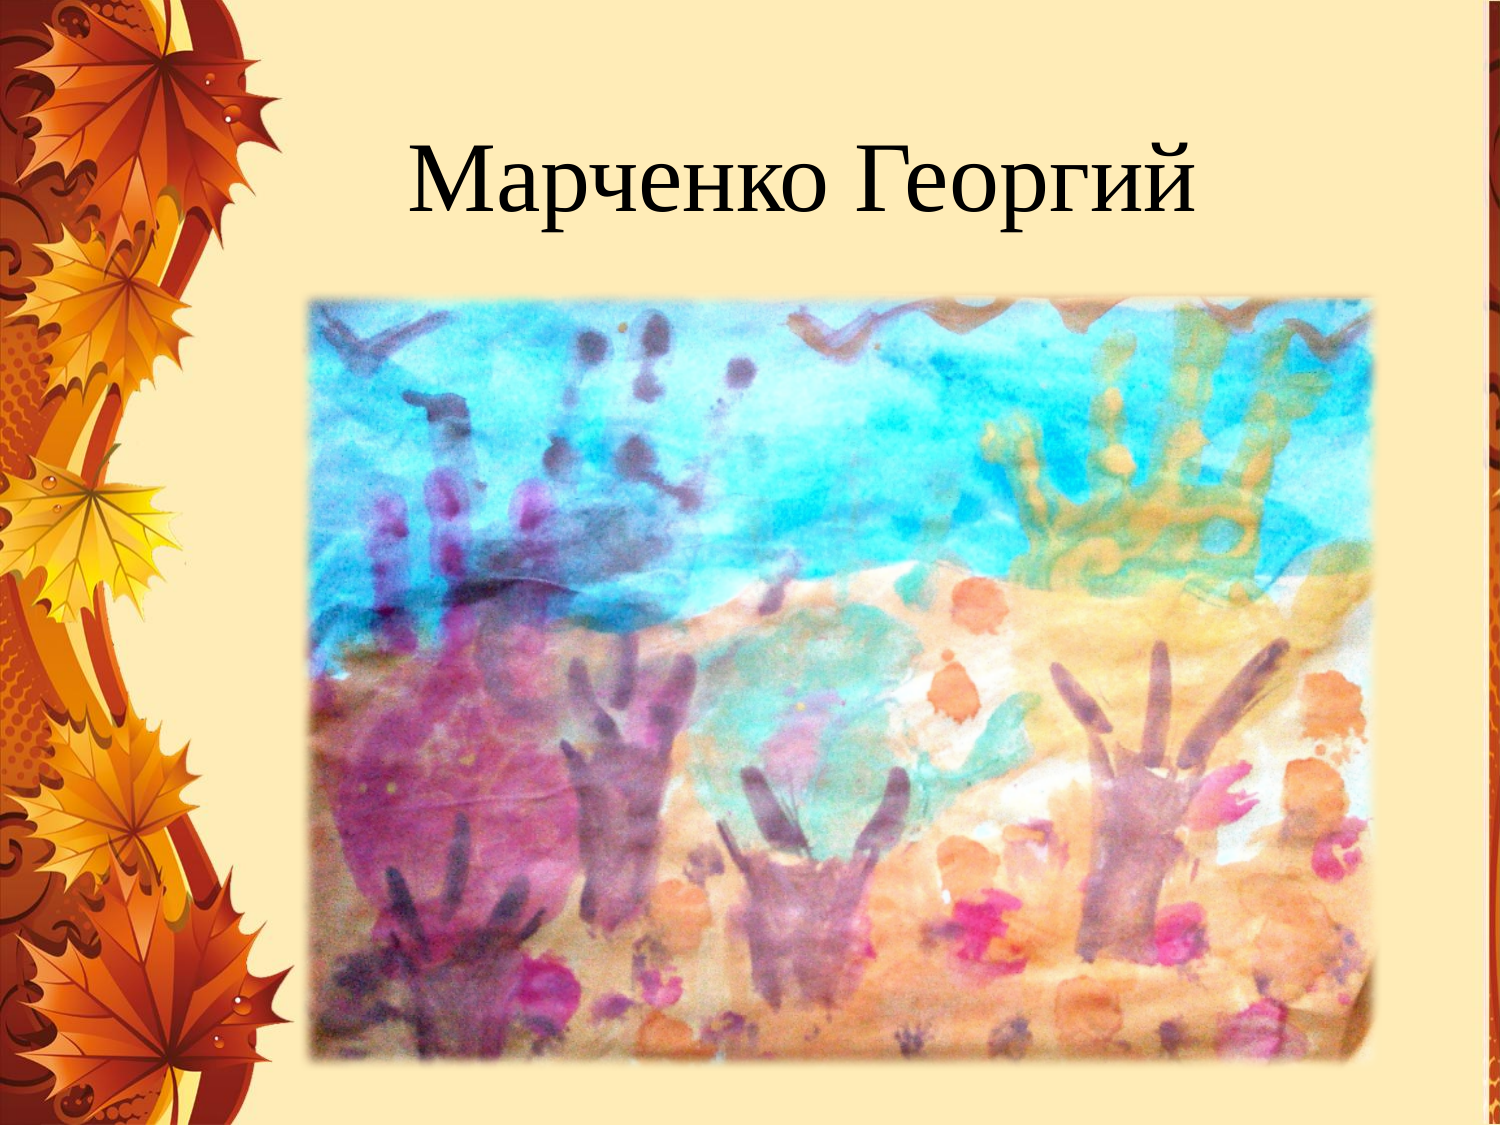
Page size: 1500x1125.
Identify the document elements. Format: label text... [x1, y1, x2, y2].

title Марченко Георгий [76, 78, 1427, 266]
picture [0, 0, 1500, 1125]
